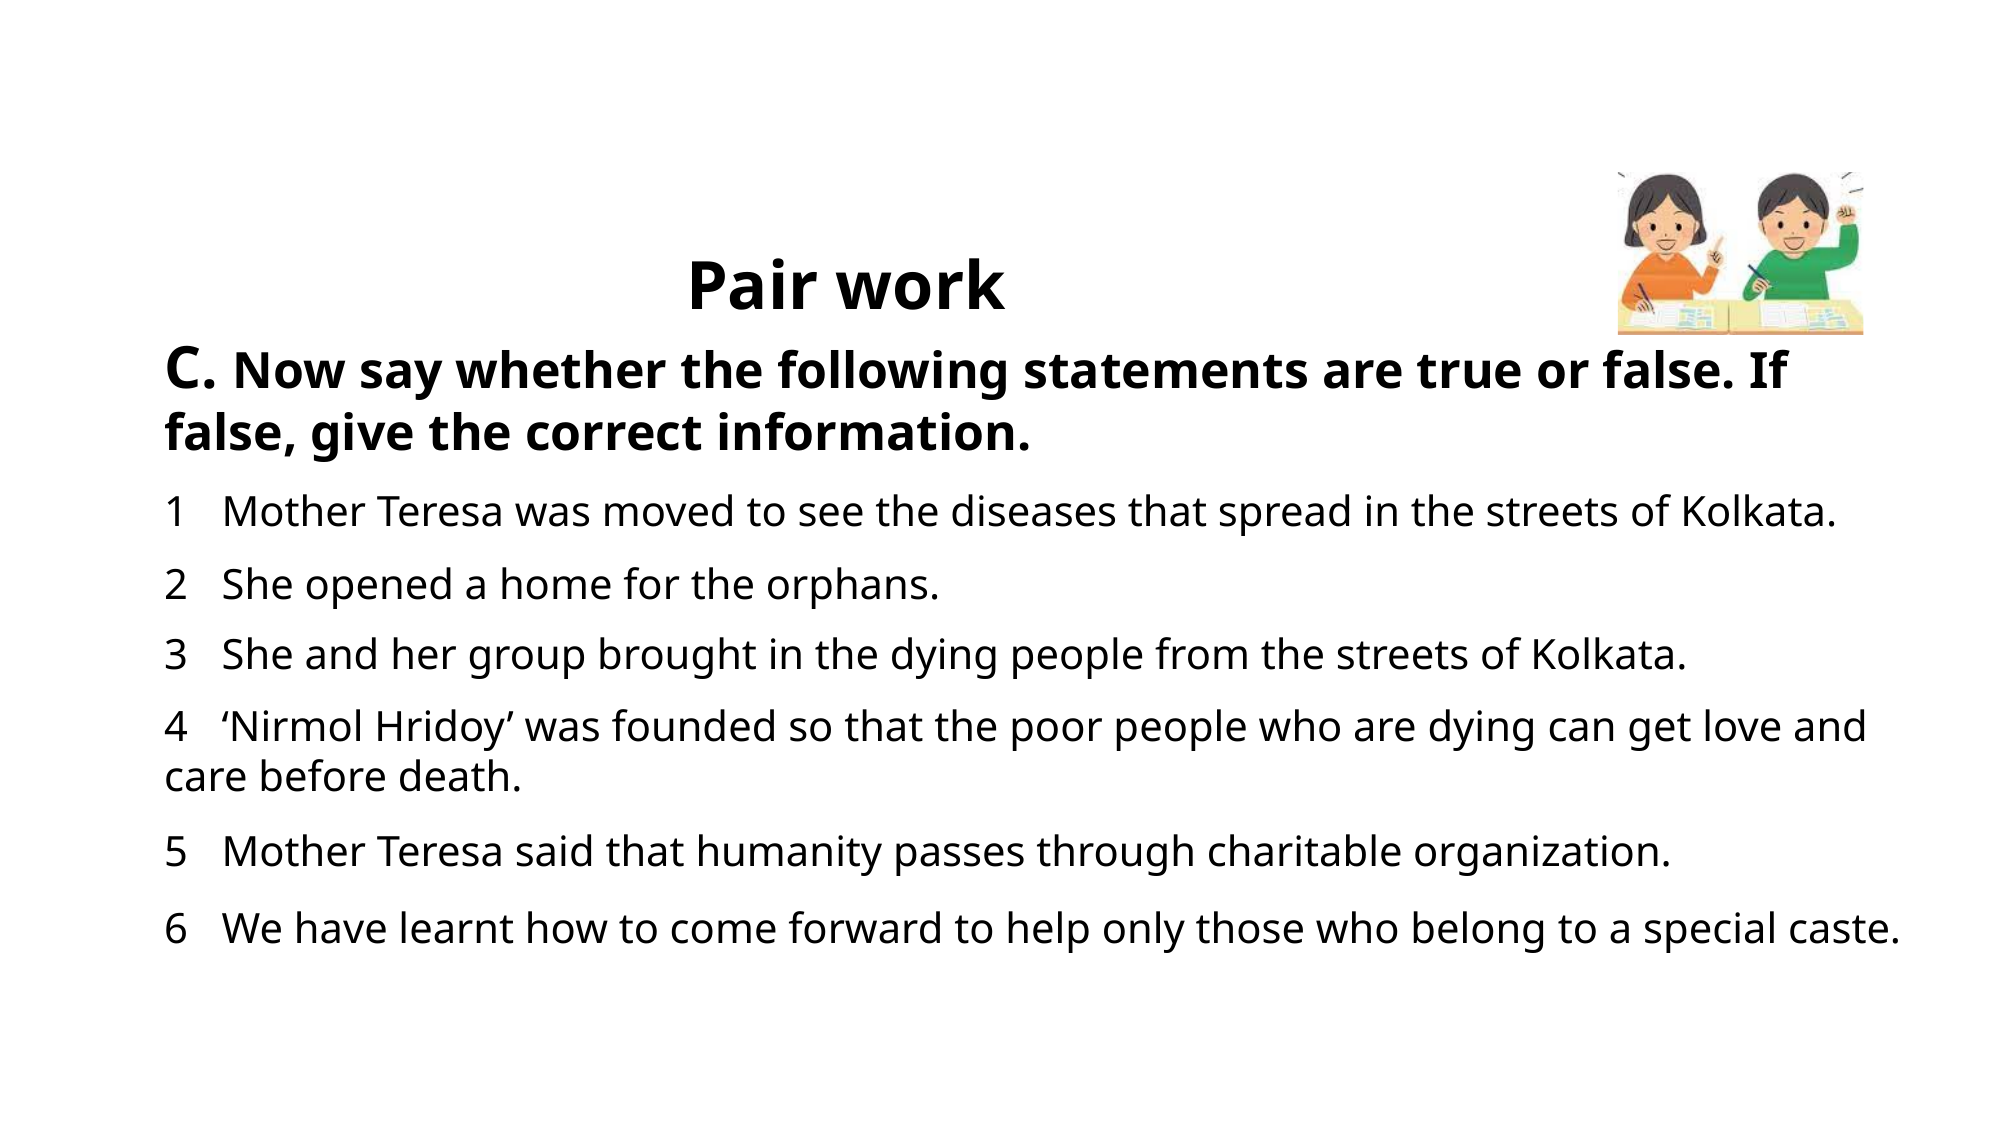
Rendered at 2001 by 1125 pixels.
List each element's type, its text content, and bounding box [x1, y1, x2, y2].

text_box Pair work [671, 235, 1096, 330]
picture [1617, 172, 1864, 335]
text_box C. Now say whether the following statements are true or false. If false, give the correct information. 1 Mother Teresa was moved to see the diseases that spread in the streets of Kolkata. 2 She opened a home for the orphans. 3 She and her group brought in the dying people from the streets of Kolkata. 4 ‘Nirmol Hridoy’ was founded so that the poor people who are dying can get love and care before death. 5 Mother Teresa said that humanity passes through charitable organization. 6 We have learnt how to come forward to help only those who belong to a special caste. [149, 322, 1921, 959]
